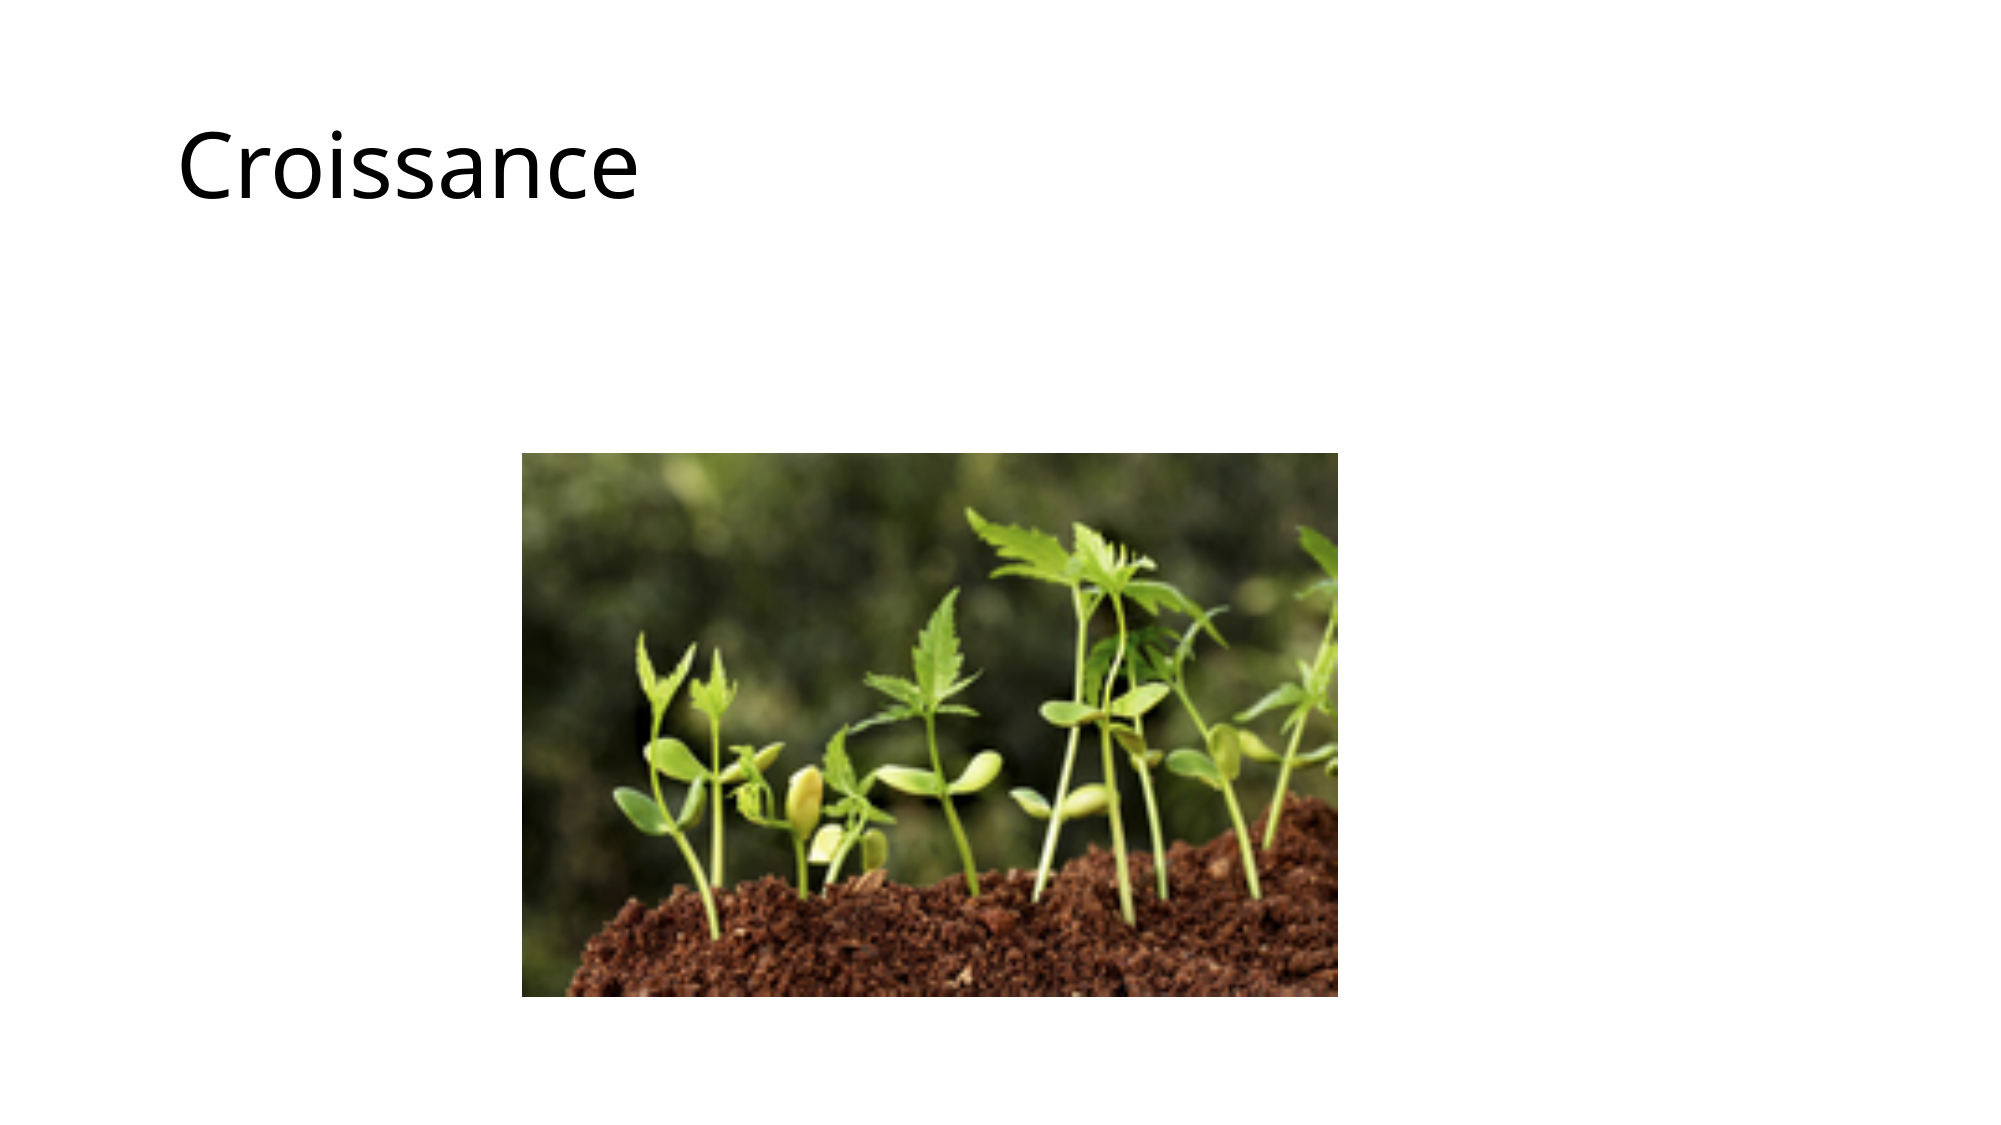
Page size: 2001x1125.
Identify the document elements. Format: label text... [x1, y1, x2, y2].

title Croissance [137, 59, 1863, 278]
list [522, 453, 1337, 997]
